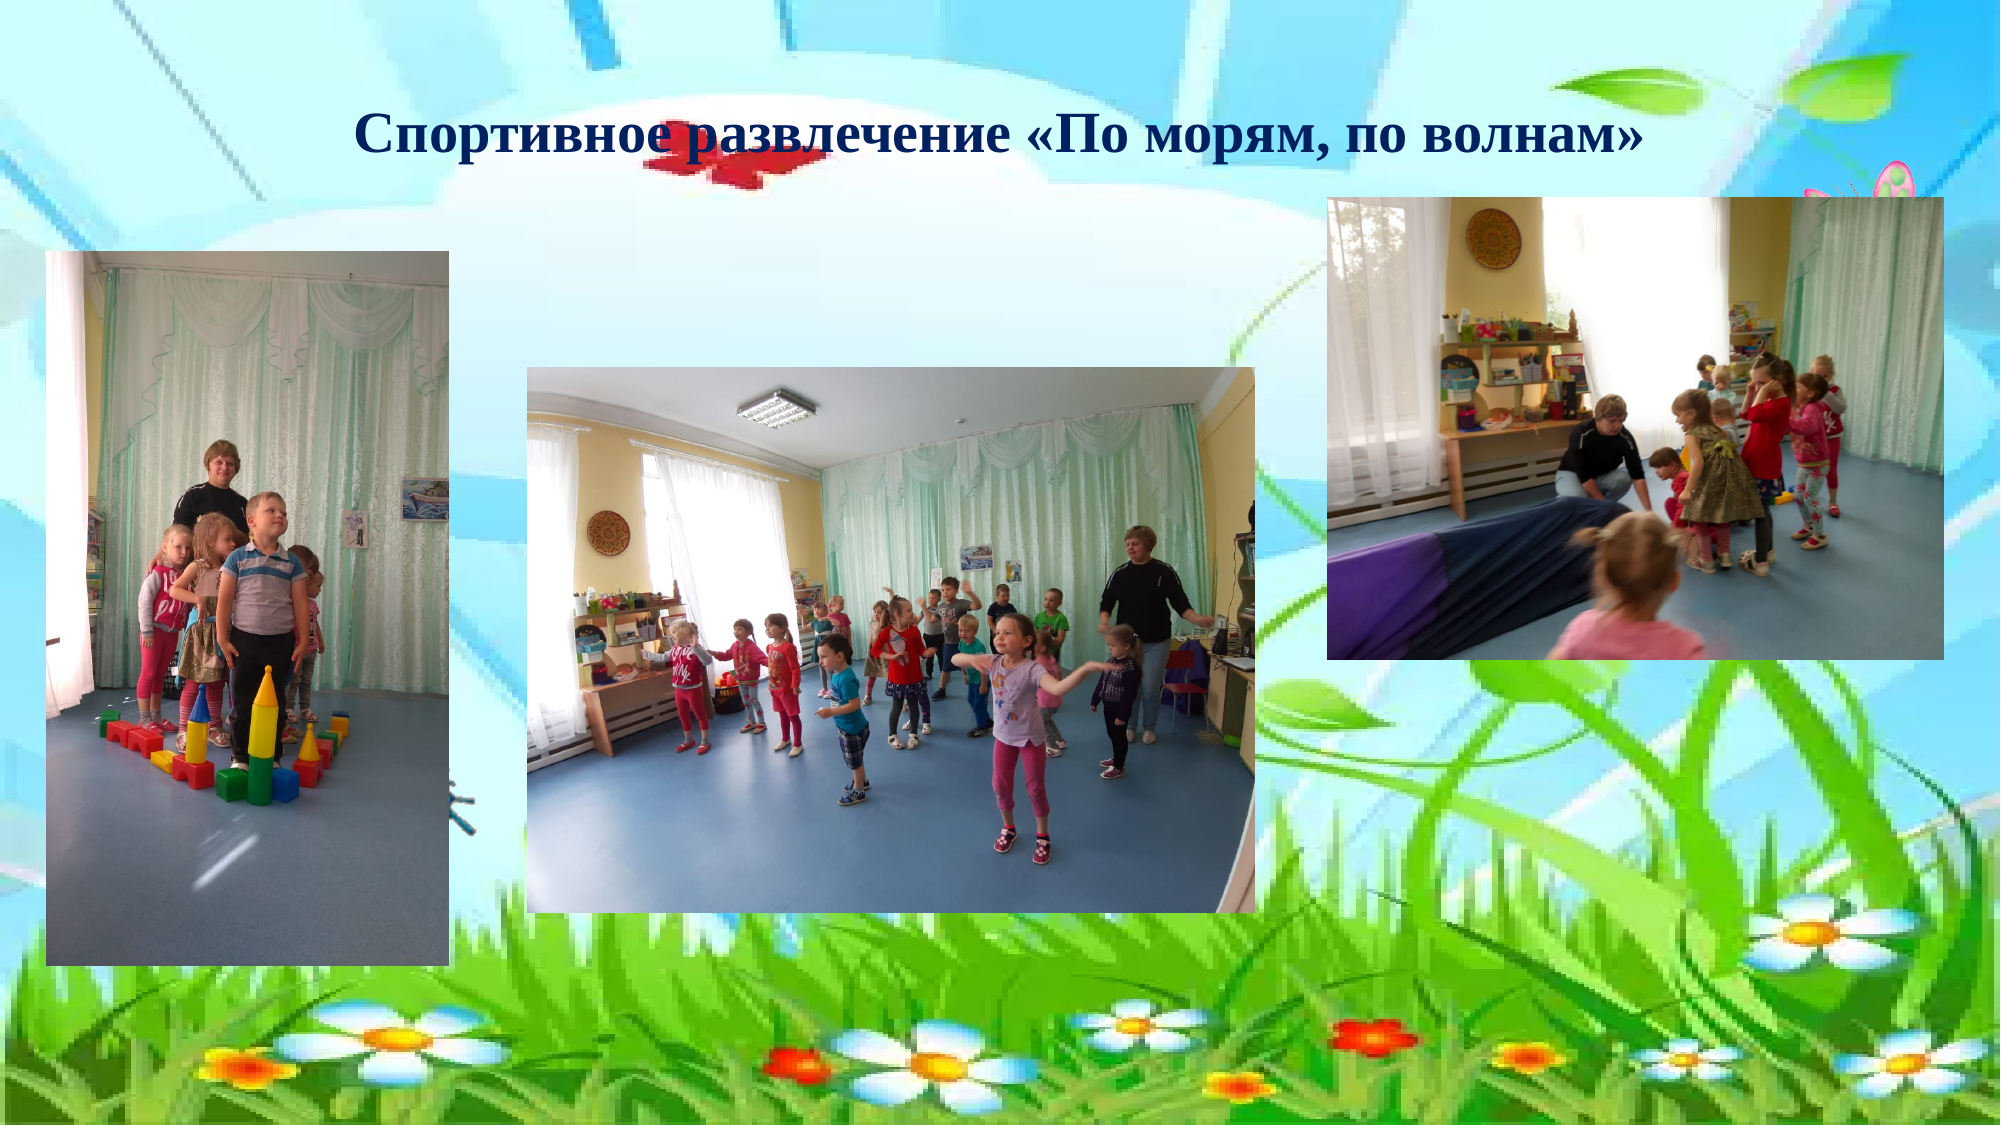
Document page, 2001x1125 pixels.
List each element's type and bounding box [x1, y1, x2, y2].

list [527, 367, 1255, 913]
list [46, 251, 449, 966]
picture [0, 0, 2001, 1125]
